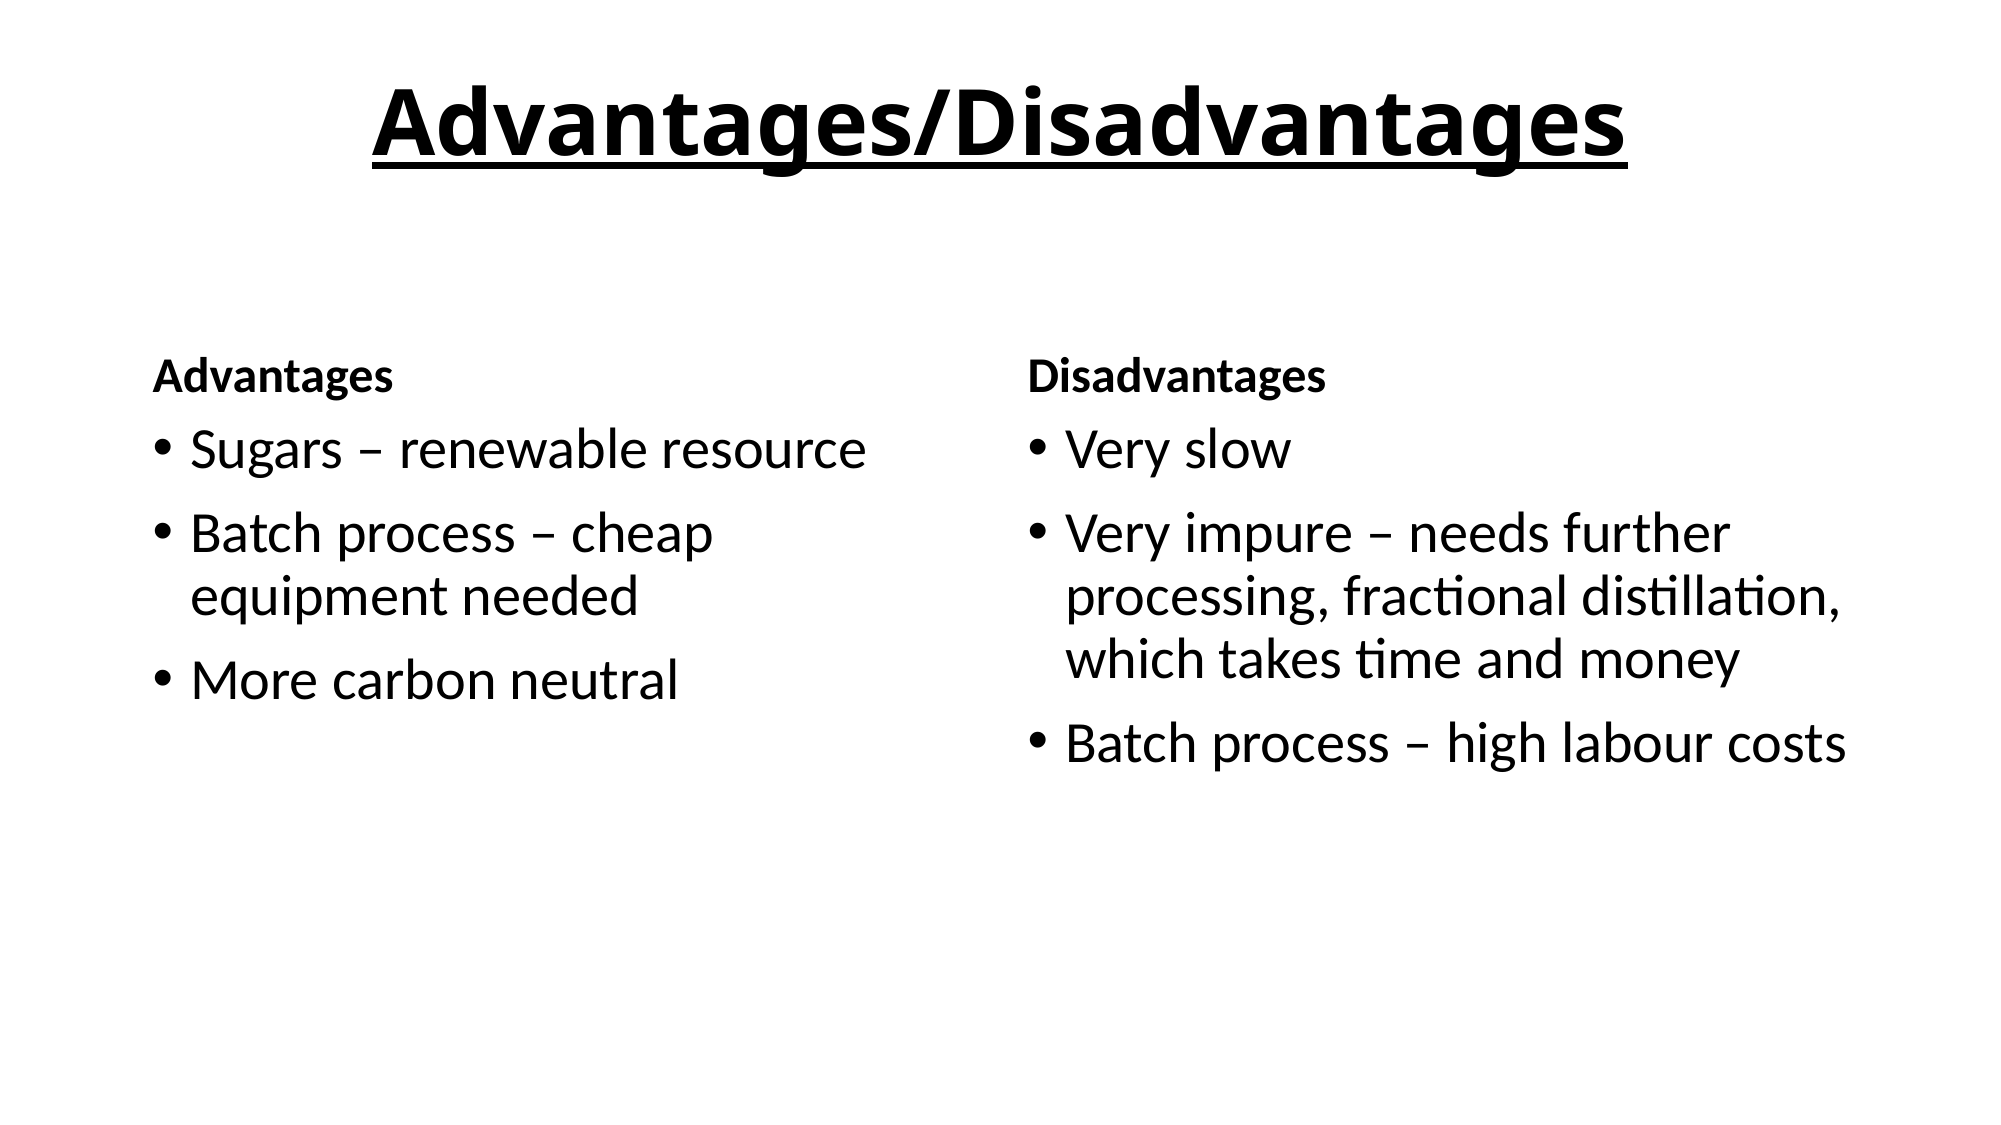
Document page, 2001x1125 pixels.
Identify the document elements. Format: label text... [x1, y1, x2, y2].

list Disadvantages [1012, 275, 1863, 410]
title Advantages/Disadvantages [137, 17, 1863, 235]
list Advantages [137, 275, 984, 410]
list Sugars – renewable resource Batch process – cheap equipment needed More carbon neutral [137, 410, 984, 1016]
list Very slow Very impure – needs further processing, fractional distillation, which takes time and money Batch process – high labour costs [1012, 410, 1863, 1016]
